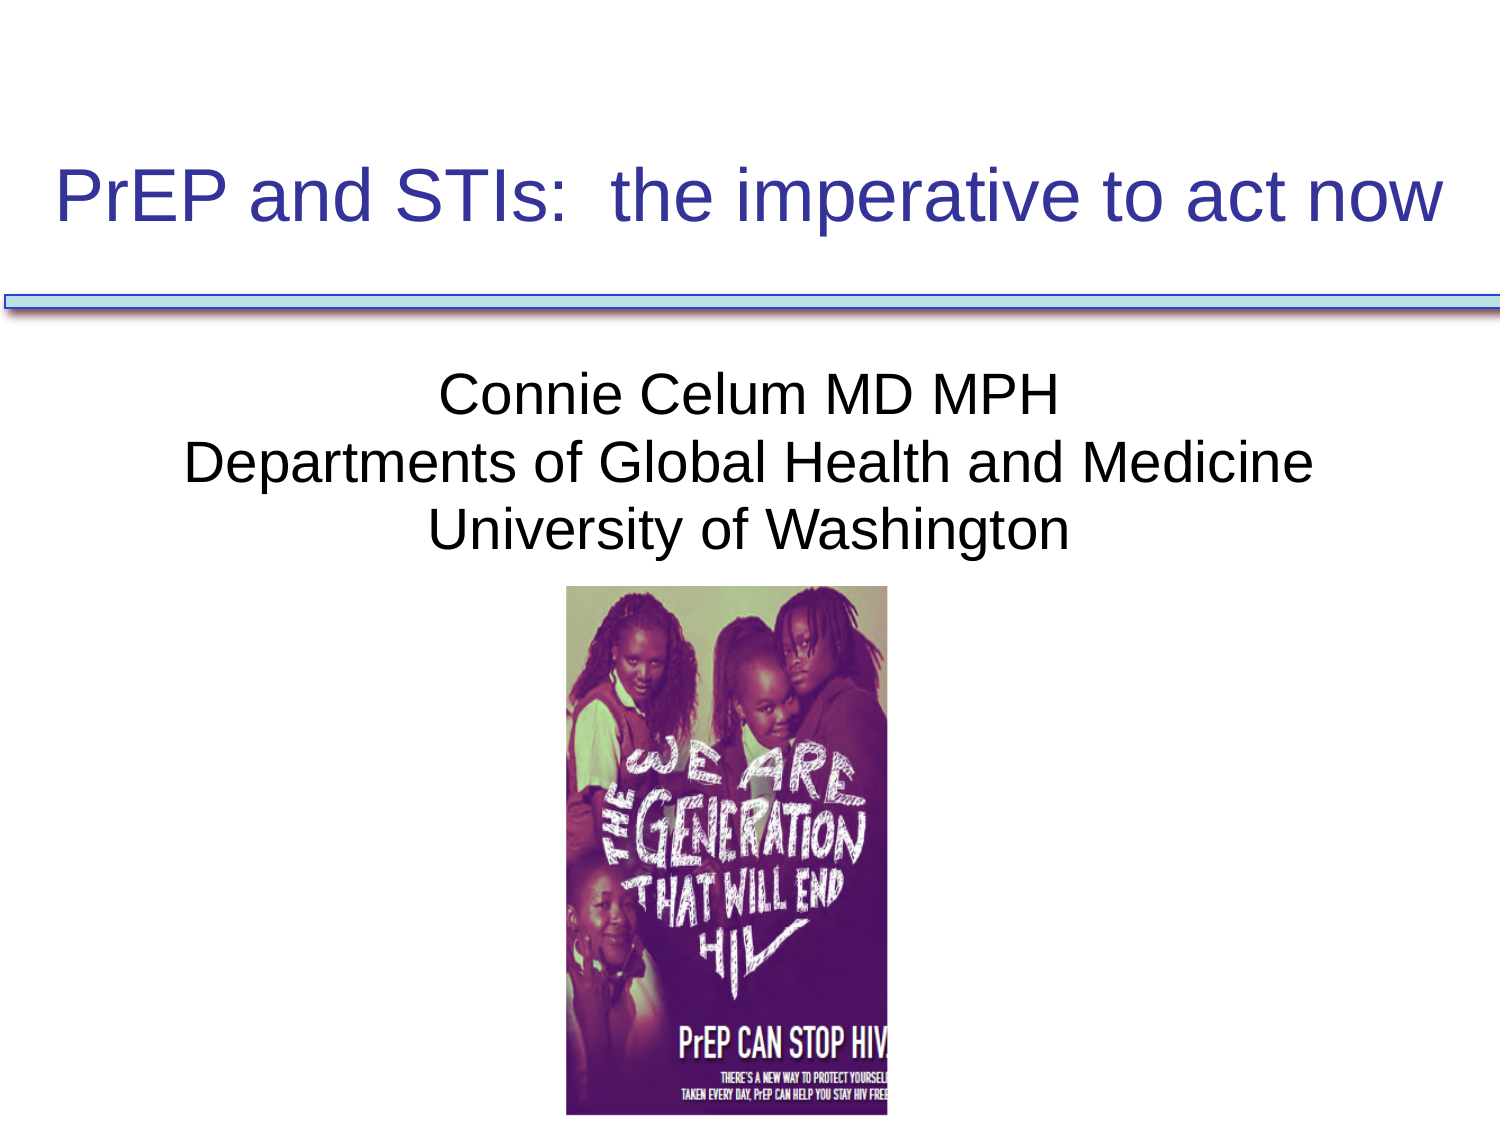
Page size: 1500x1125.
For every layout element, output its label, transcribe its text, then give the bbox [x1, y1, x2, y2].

picture [87, 586, 888, 1125]
text_box [4, 295, 1500, 308]
title PrEP and STIs: the imperative to act now [0, 71, 1500, 304]
subtitle Connie Celum MD MPH Departments of Global Health and Medicine University of Washington [31, 362, 1469, 625]
